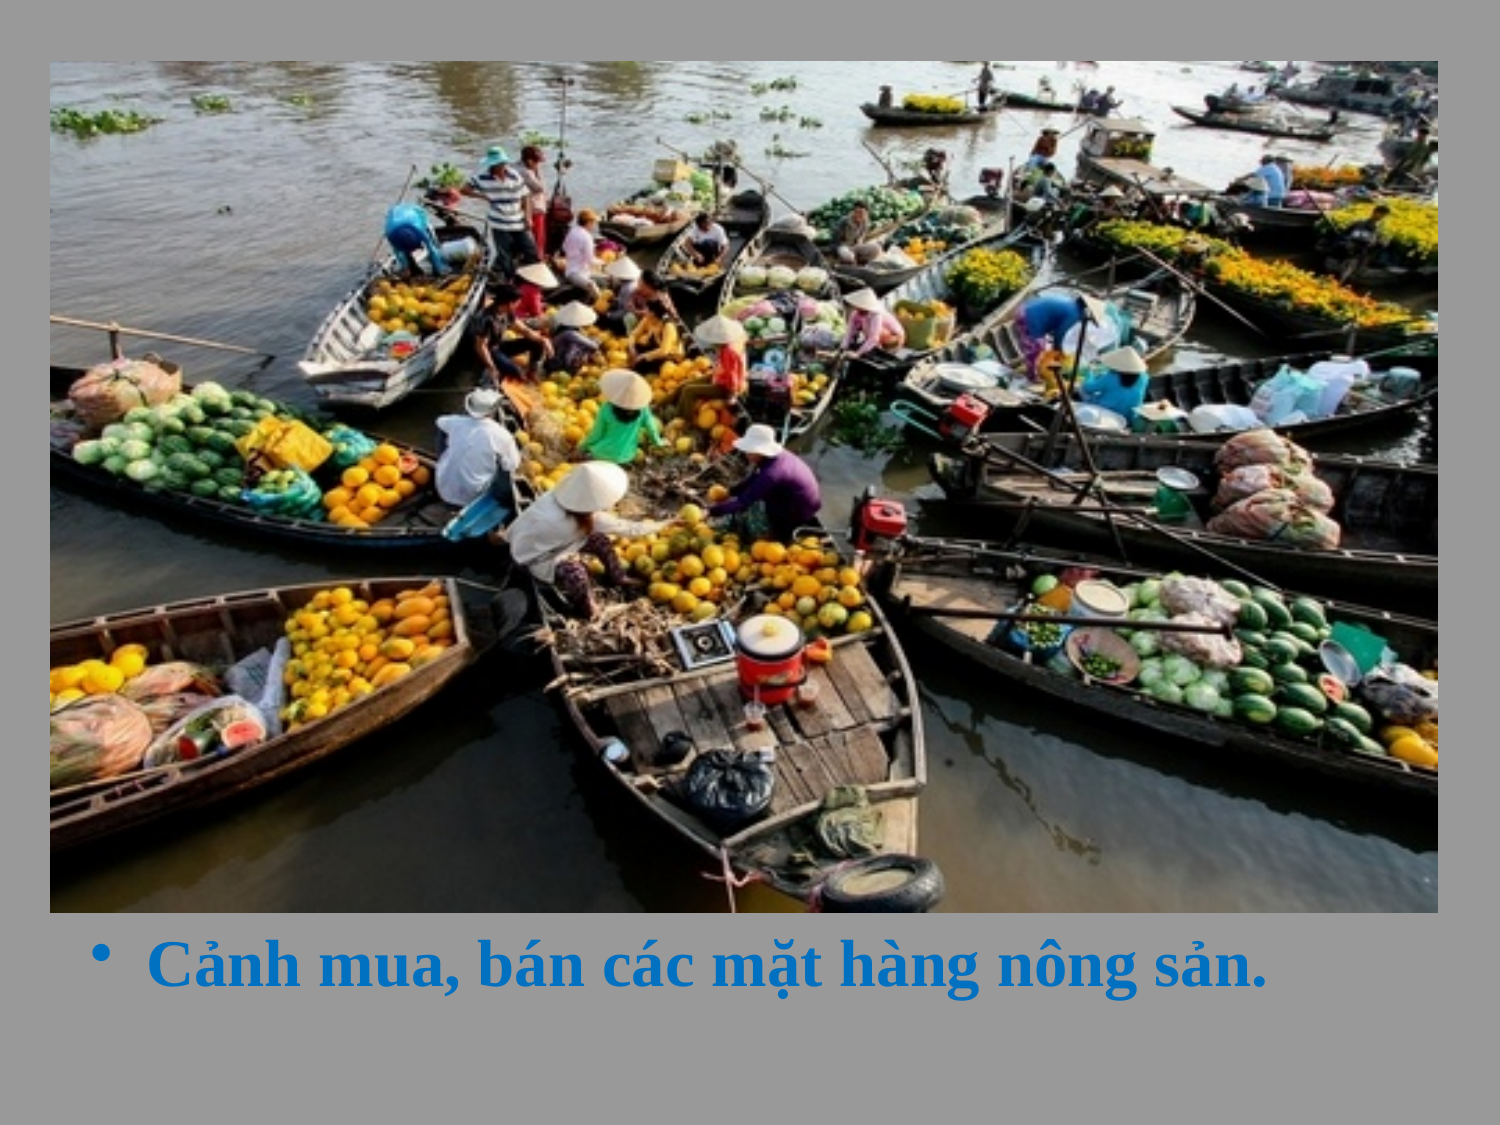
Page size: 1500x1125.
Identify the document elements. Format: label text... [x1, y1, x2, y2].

picture [49, 61, 1438, 913]
list Cảnh mua, bán các mặt hàng nông sản. [75, 921, 1425, 1005]
